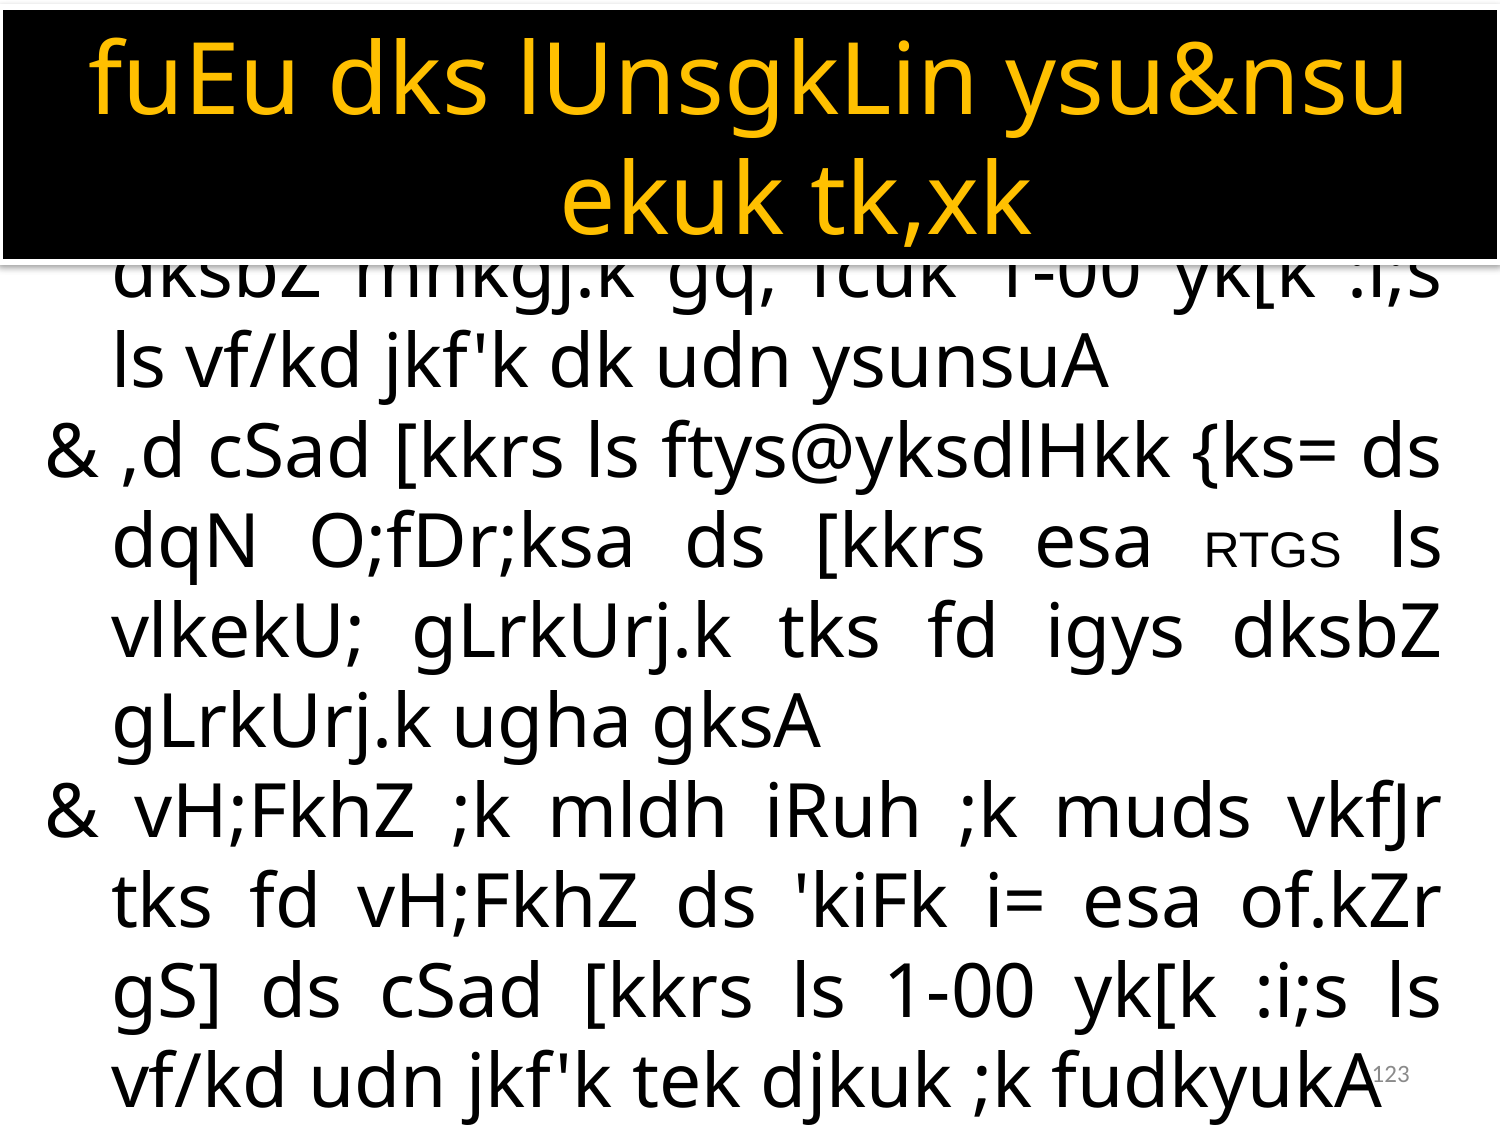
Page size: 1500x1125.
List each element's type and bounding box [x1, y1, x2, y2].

slide_number [1074, 1042, 1425, 1103]
text_box [0, 4, 1500, 1125]
